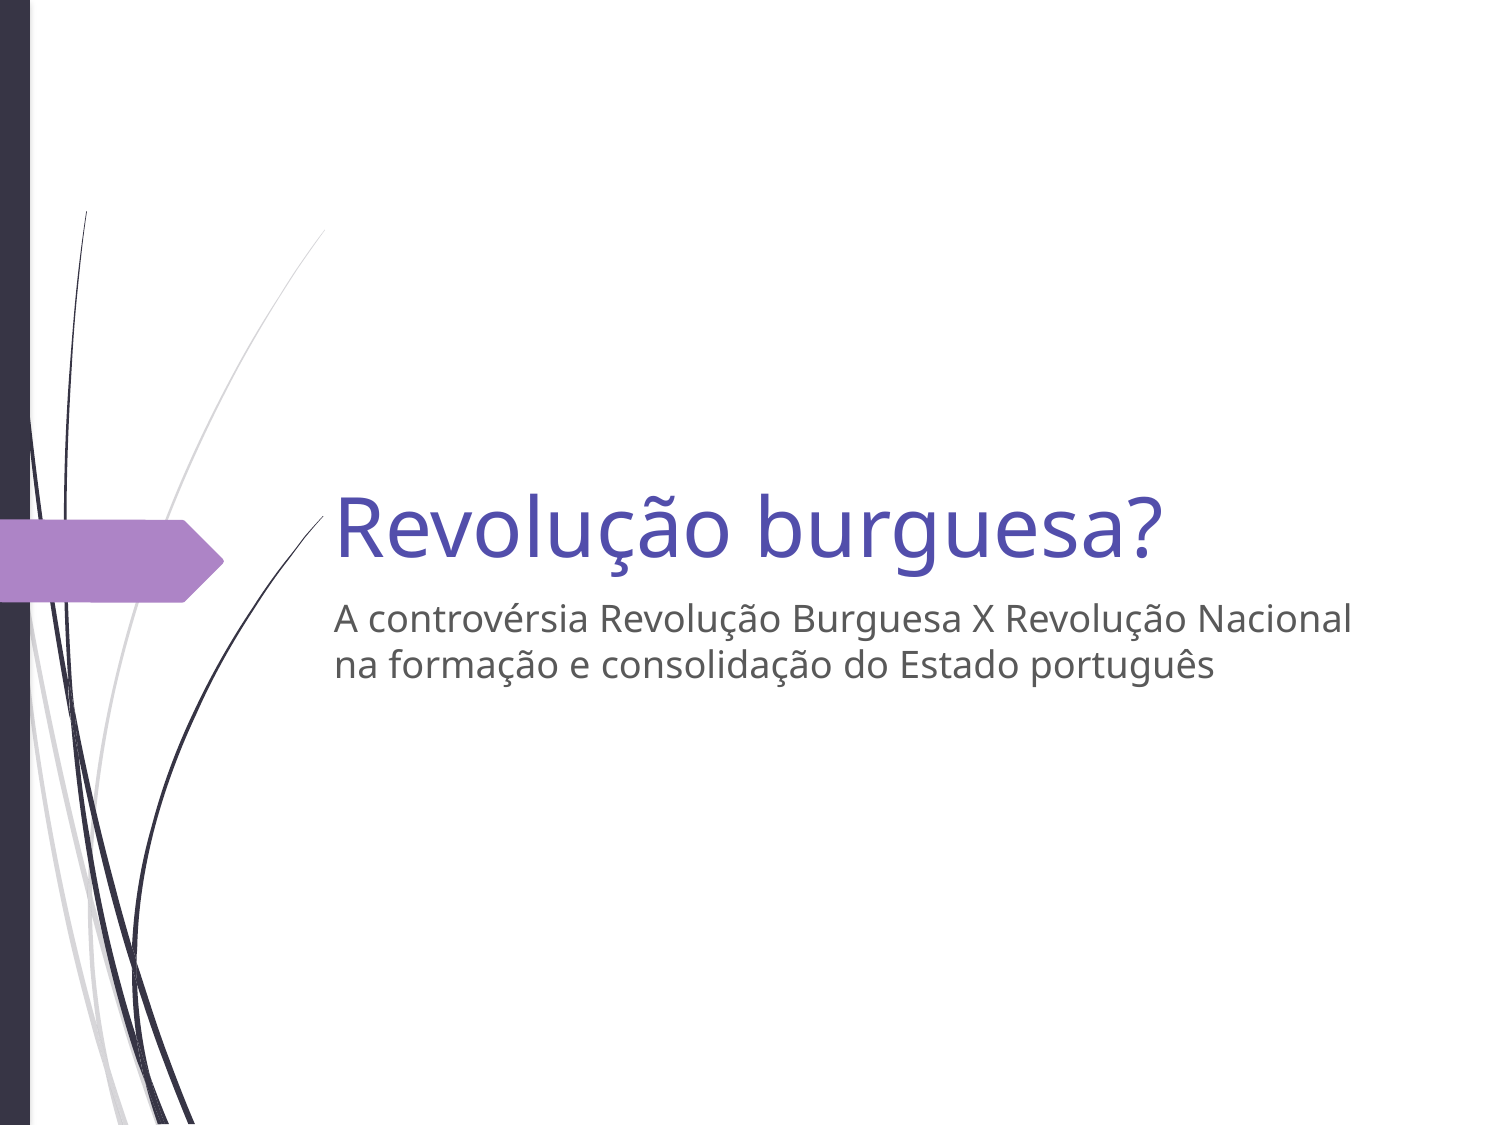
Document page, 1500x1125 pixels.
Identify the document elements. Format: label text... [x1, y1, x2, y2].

list A controvérsia Revolução Burguesa X Revolução Nacional na formação e consolidação do Estado português [318, 587, 1400, 729]
title Revolução burguesa? [318, 340, 1400, 582]
